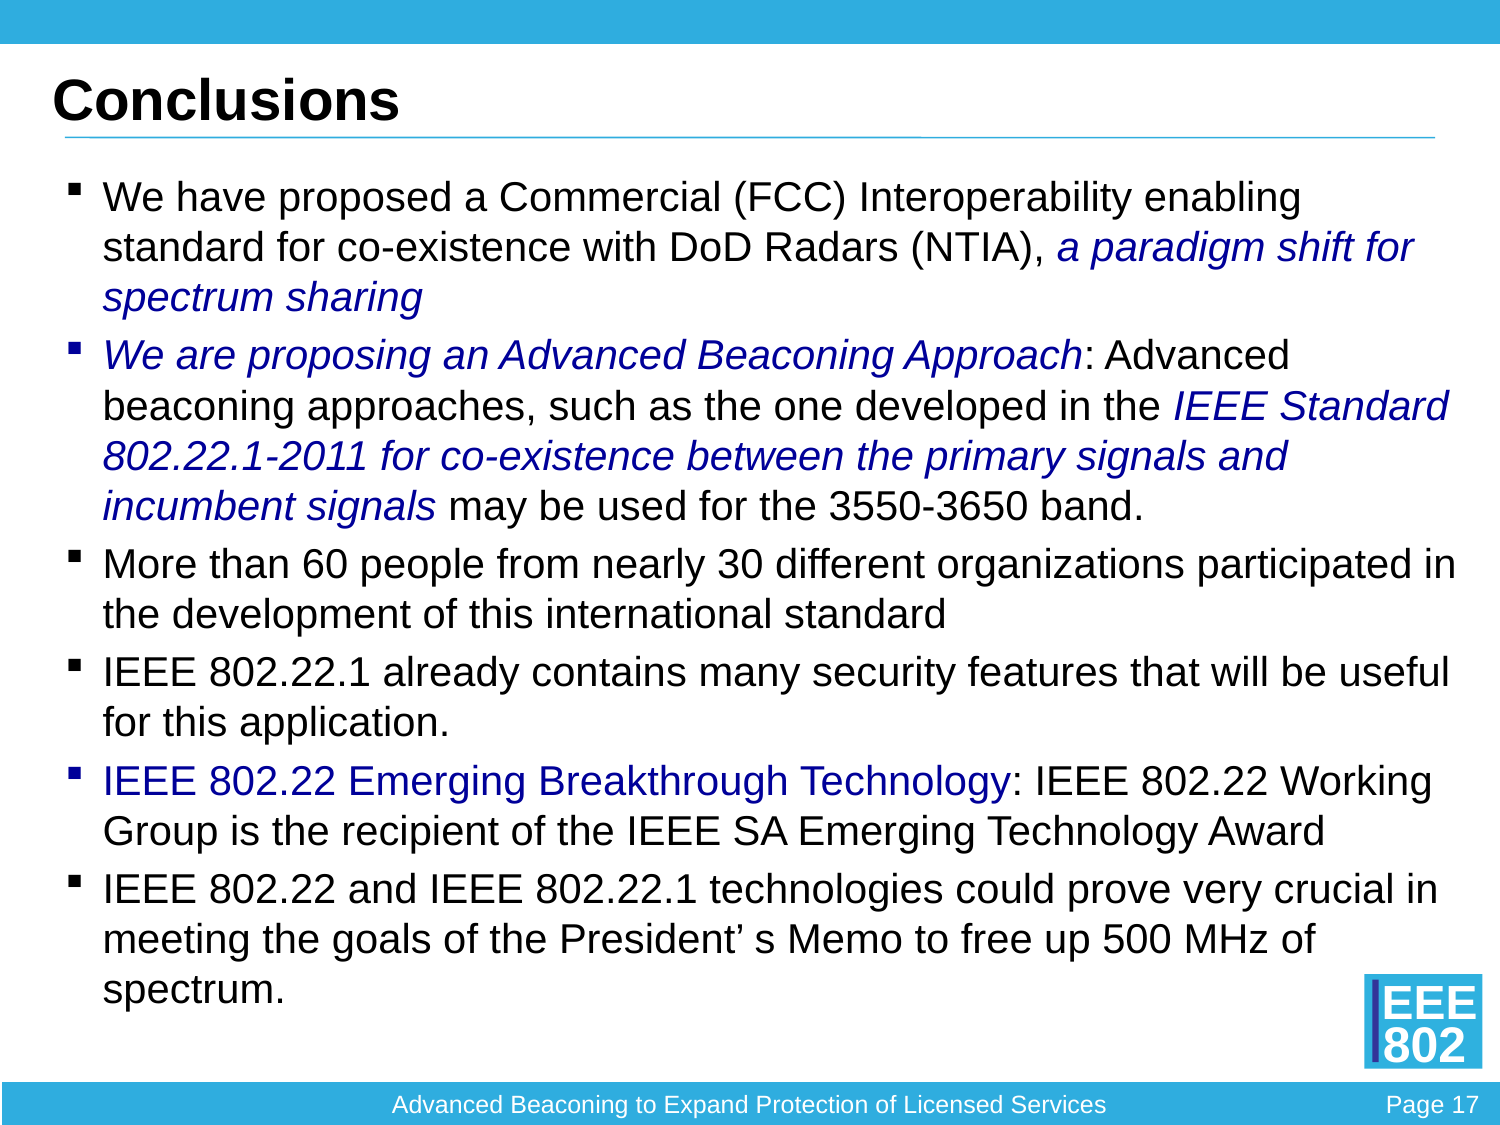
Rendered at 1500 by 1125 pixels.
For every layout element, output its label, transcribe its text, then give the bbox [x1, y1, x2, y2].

text_box Conclusions [37, 62, 1438, 138]
text_box We have proposed a Commercial (FCC) Interoperability enabling standard for co-existence with DoD Radars (NTIA), a paradigm shift for spectrum sharing We are proposing an Advanced Beaconing Approach: Advanced beaconing approaches, such as the one developed in the IEEE Standard 802.22.1-2011 for co-existence between the primary signals and incumbent signals may be used for the 3550-3650 band. More than 60 people from nearly 30 different organizations participated in the development of this international standard IEEE 802.22.1 already contains many security features that will be useful for this application. IEEE 802.22 Emerging Breakthrough Technology: IEEE 802.22 Working Group is the recipient of the IEEE SA Emerging Technology Award IEEE 802.22 and IEEE 802.22.1 technologies could prove very crucial in meeting the goals of the President’ s Memo to free up 500 MHz of spectrum. [49, 162, 1475, 1025]
